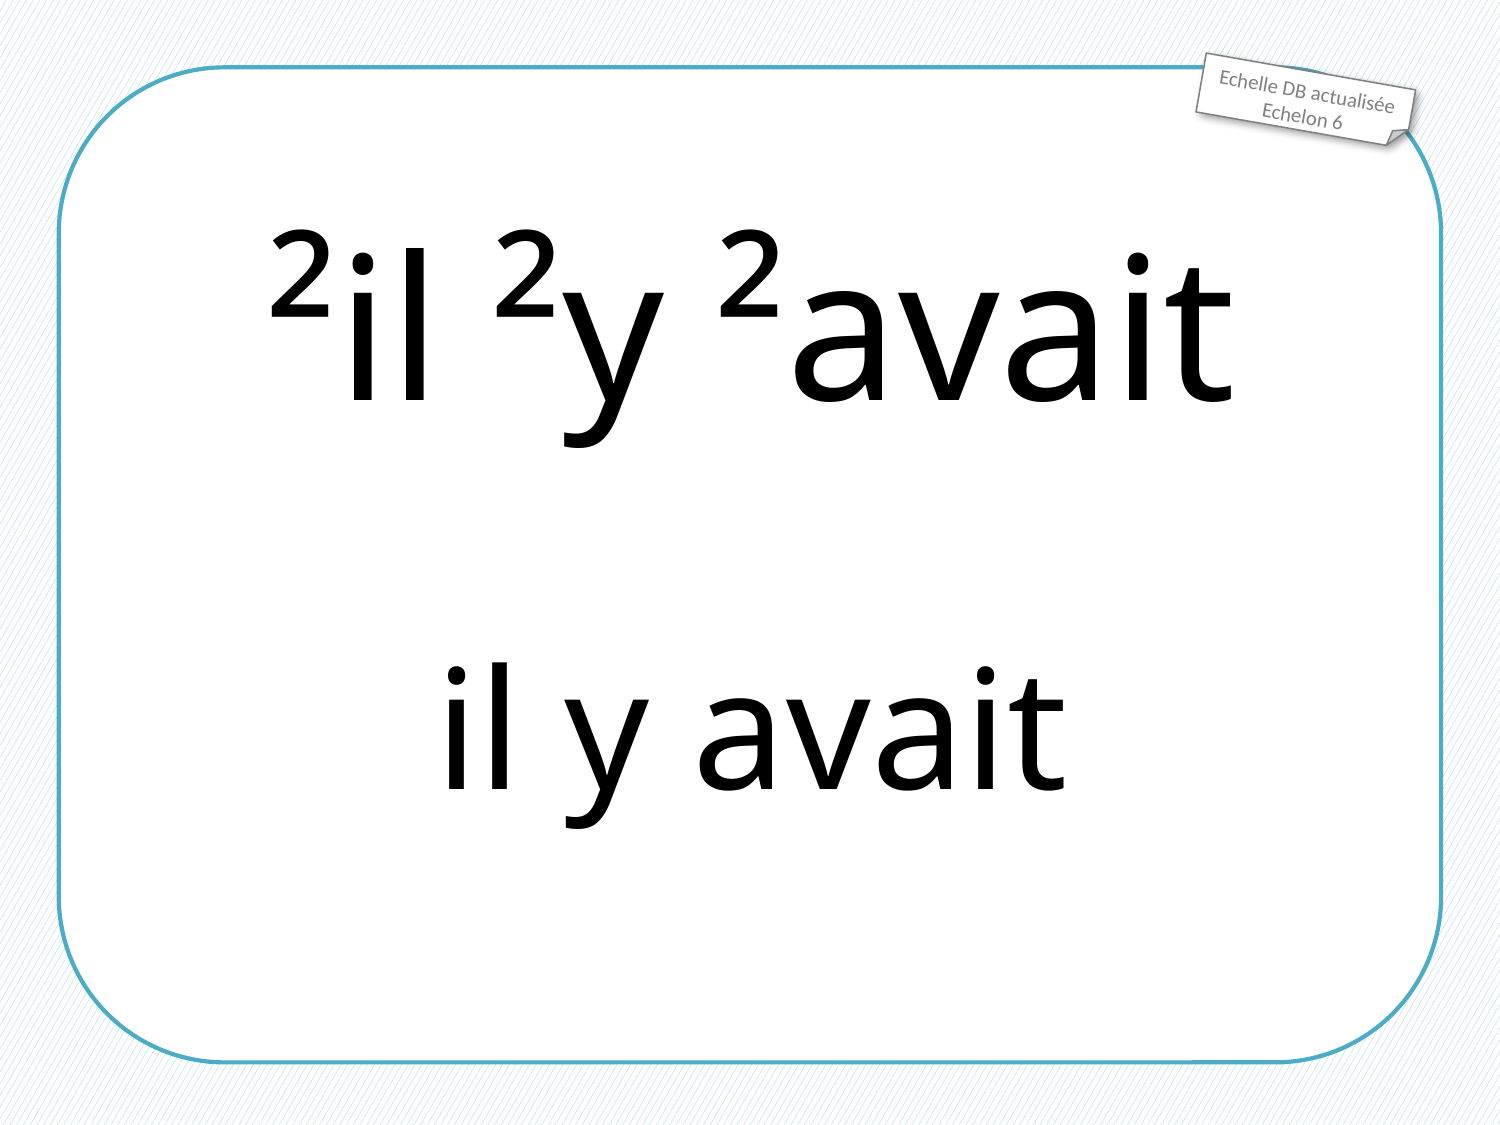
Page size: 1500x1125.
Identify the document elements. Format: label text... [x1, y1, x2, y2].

text_box il y avait [420, 615, 1084, 831]
text_box [56, 65, 1444, 1065]
text_box Echelle DB actualisée Echelon 6 [1193, 51, 1418, 148]
text_box ²il ²y ²avait [252, 192, 1252, 448]
